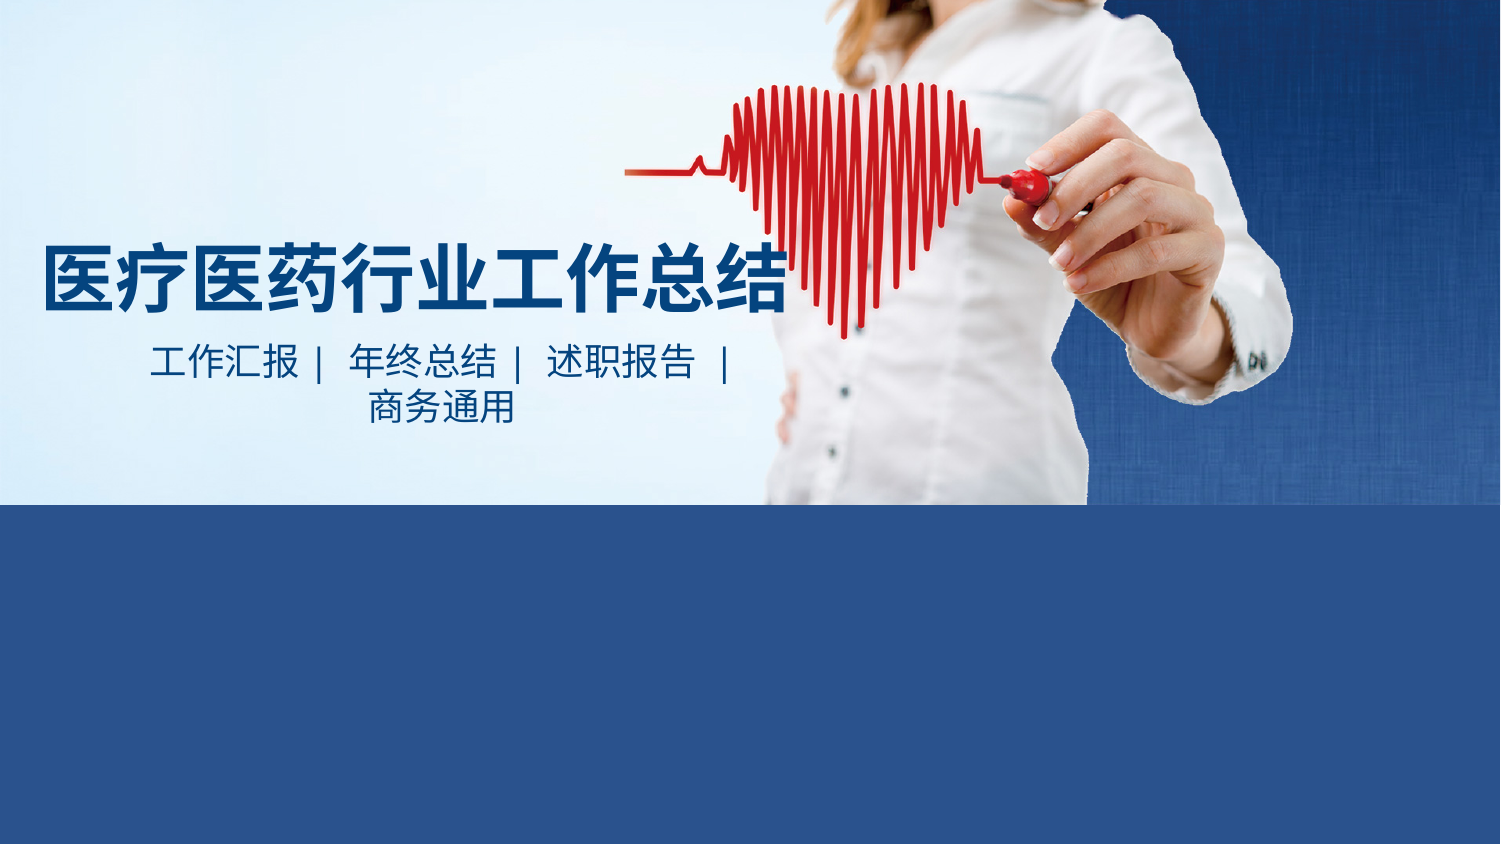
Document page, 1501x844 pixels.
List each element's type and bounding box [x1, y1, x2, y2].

picture [0, 0, 1501, 505]
